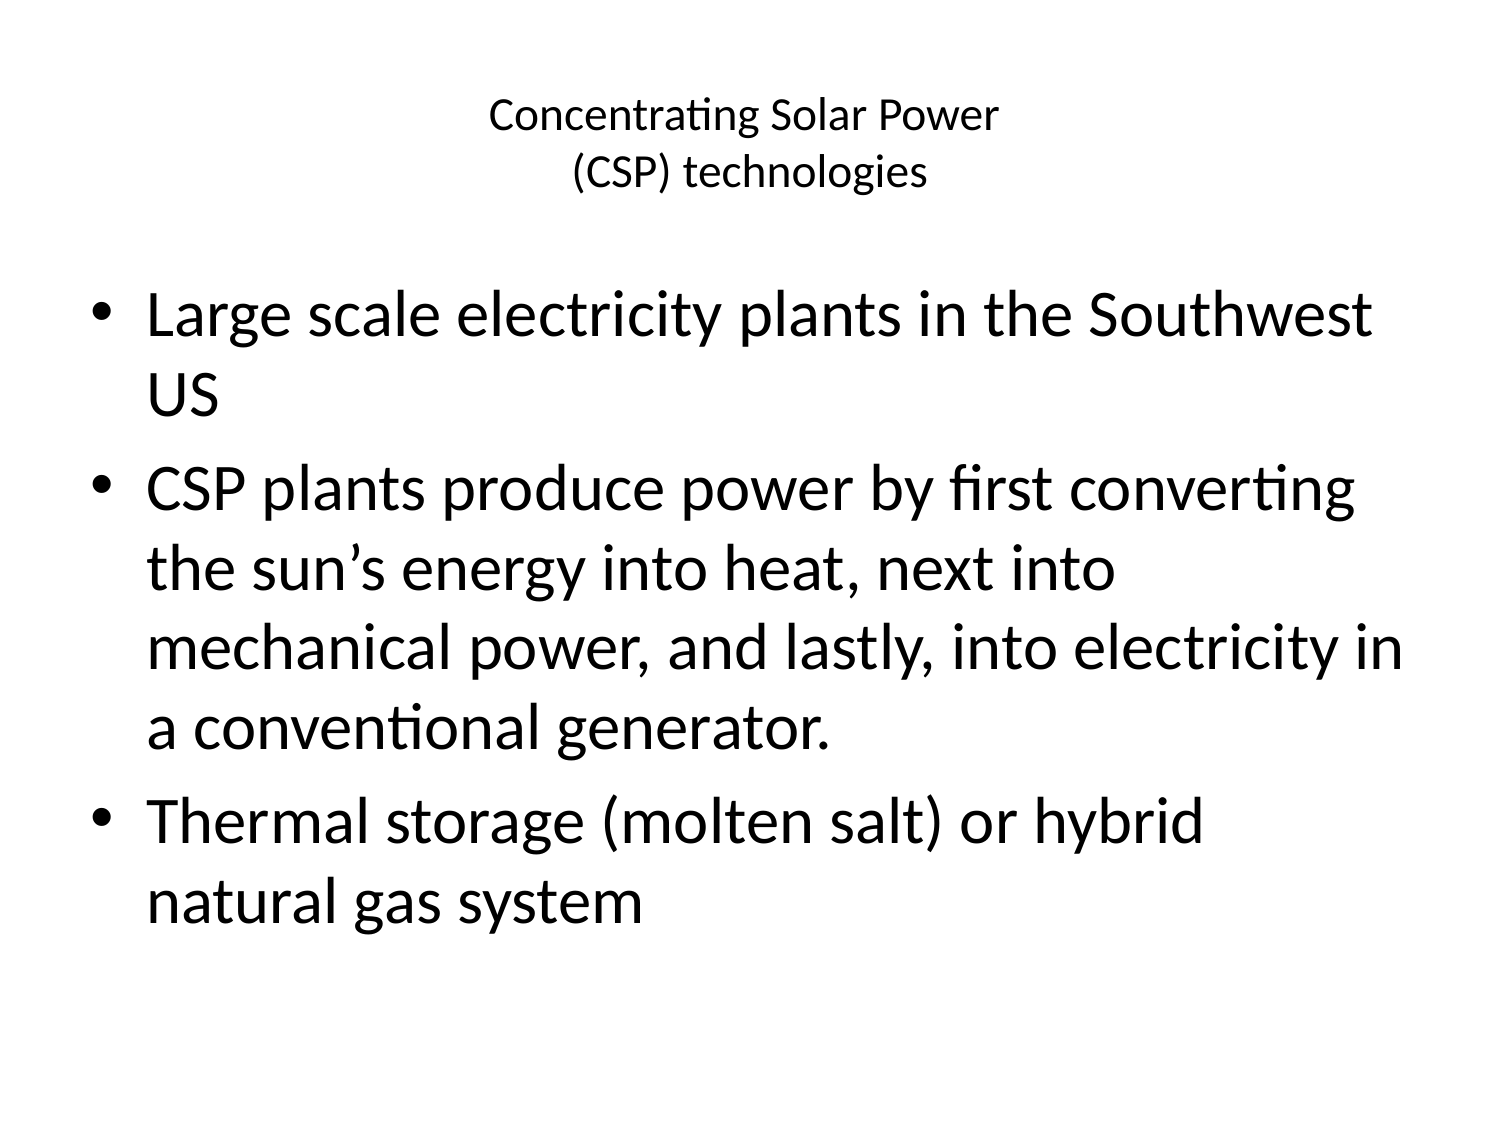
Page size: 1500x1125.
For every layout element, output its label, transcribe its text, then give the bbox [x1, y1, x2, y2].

title Concentrating Solar Power (CSP) technologies [75, 75, 1425, 262]
list Large scale electricity plants in the Southwest US CSP plants produce power by first converting the sun’s energy into heat, next into mechanical power, and lastly, into electricity in a conventional generator. Thermal storage (molten salt) or hybrid natural gas system [75, 262, 1425, 1005]
